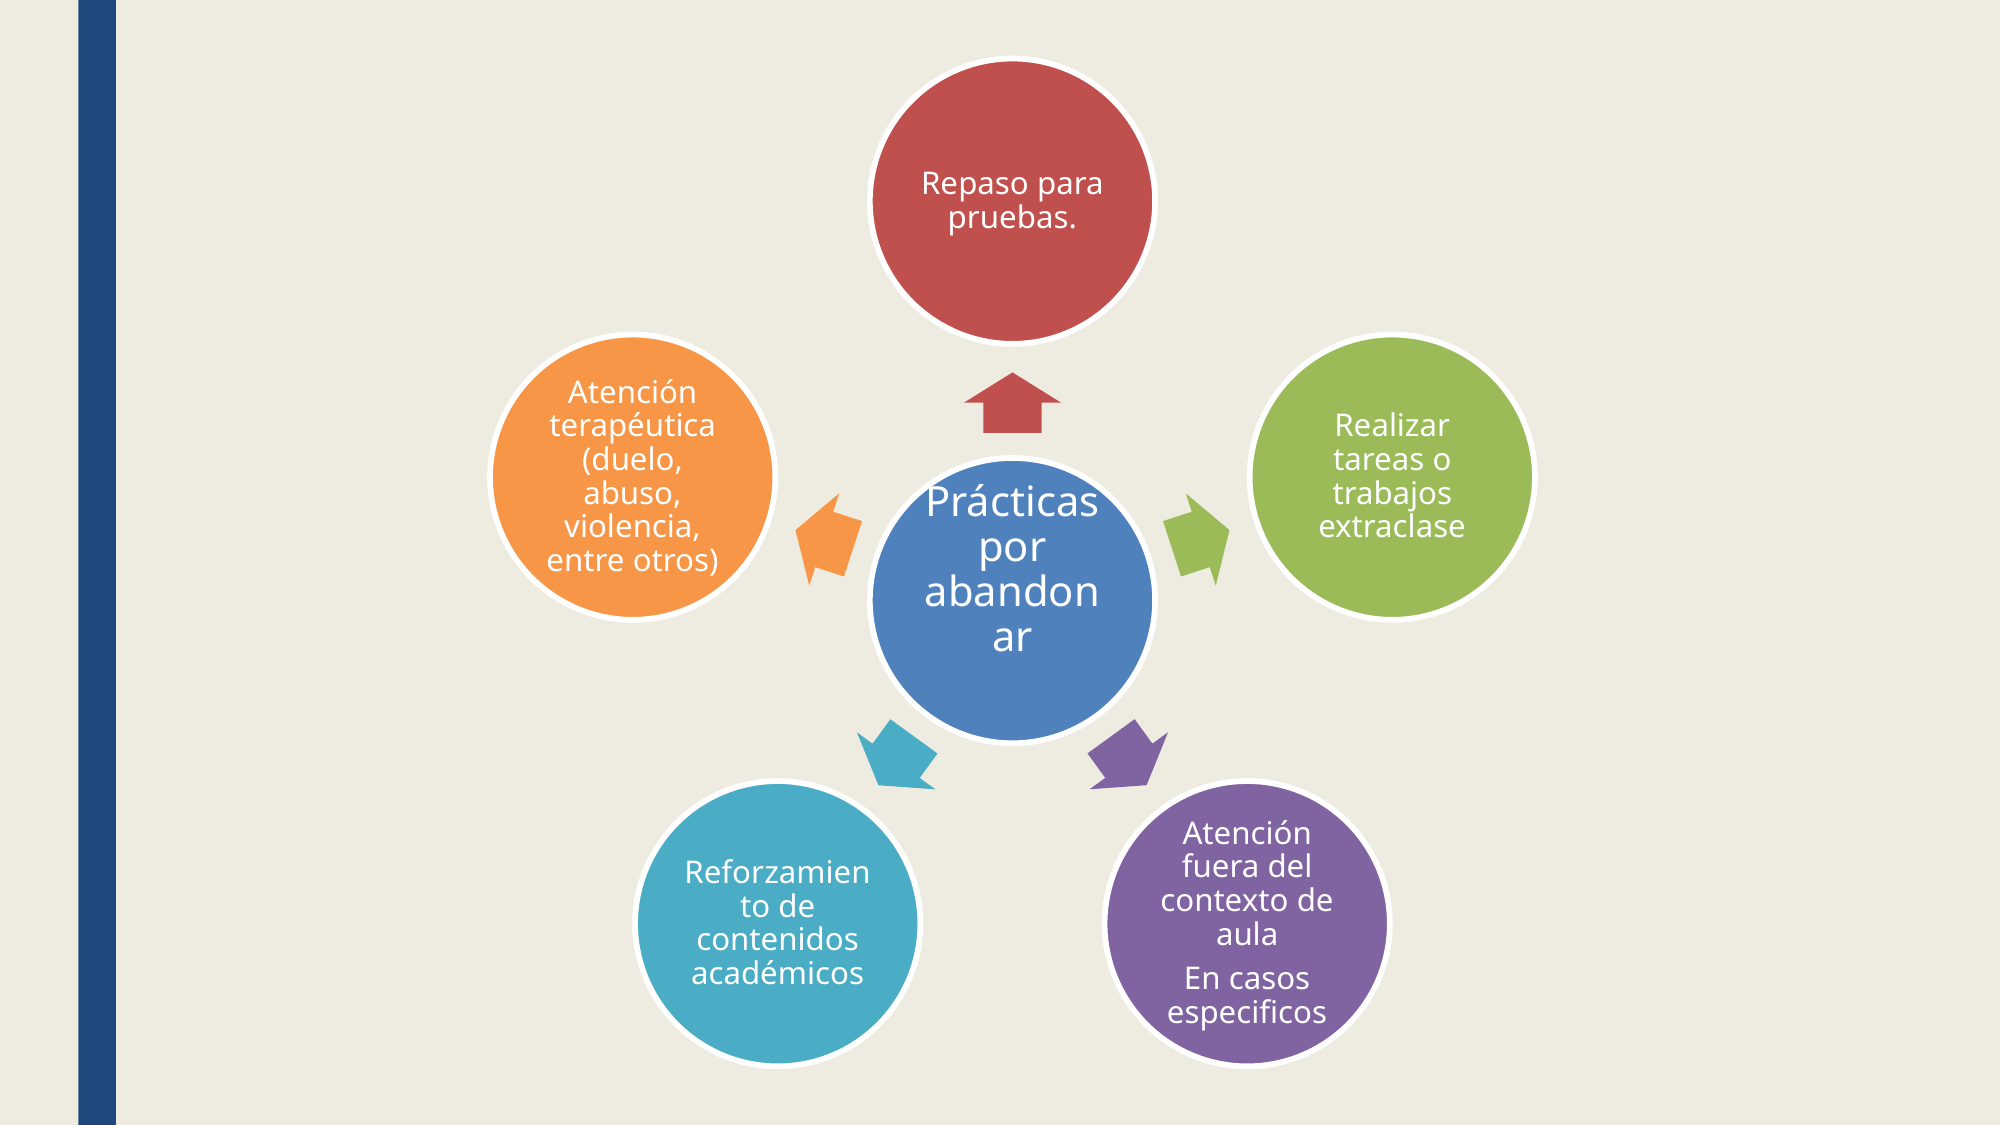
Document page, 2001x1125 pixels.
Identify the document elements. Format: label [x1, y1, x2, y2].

list [224, 57, 1800, 1067]
